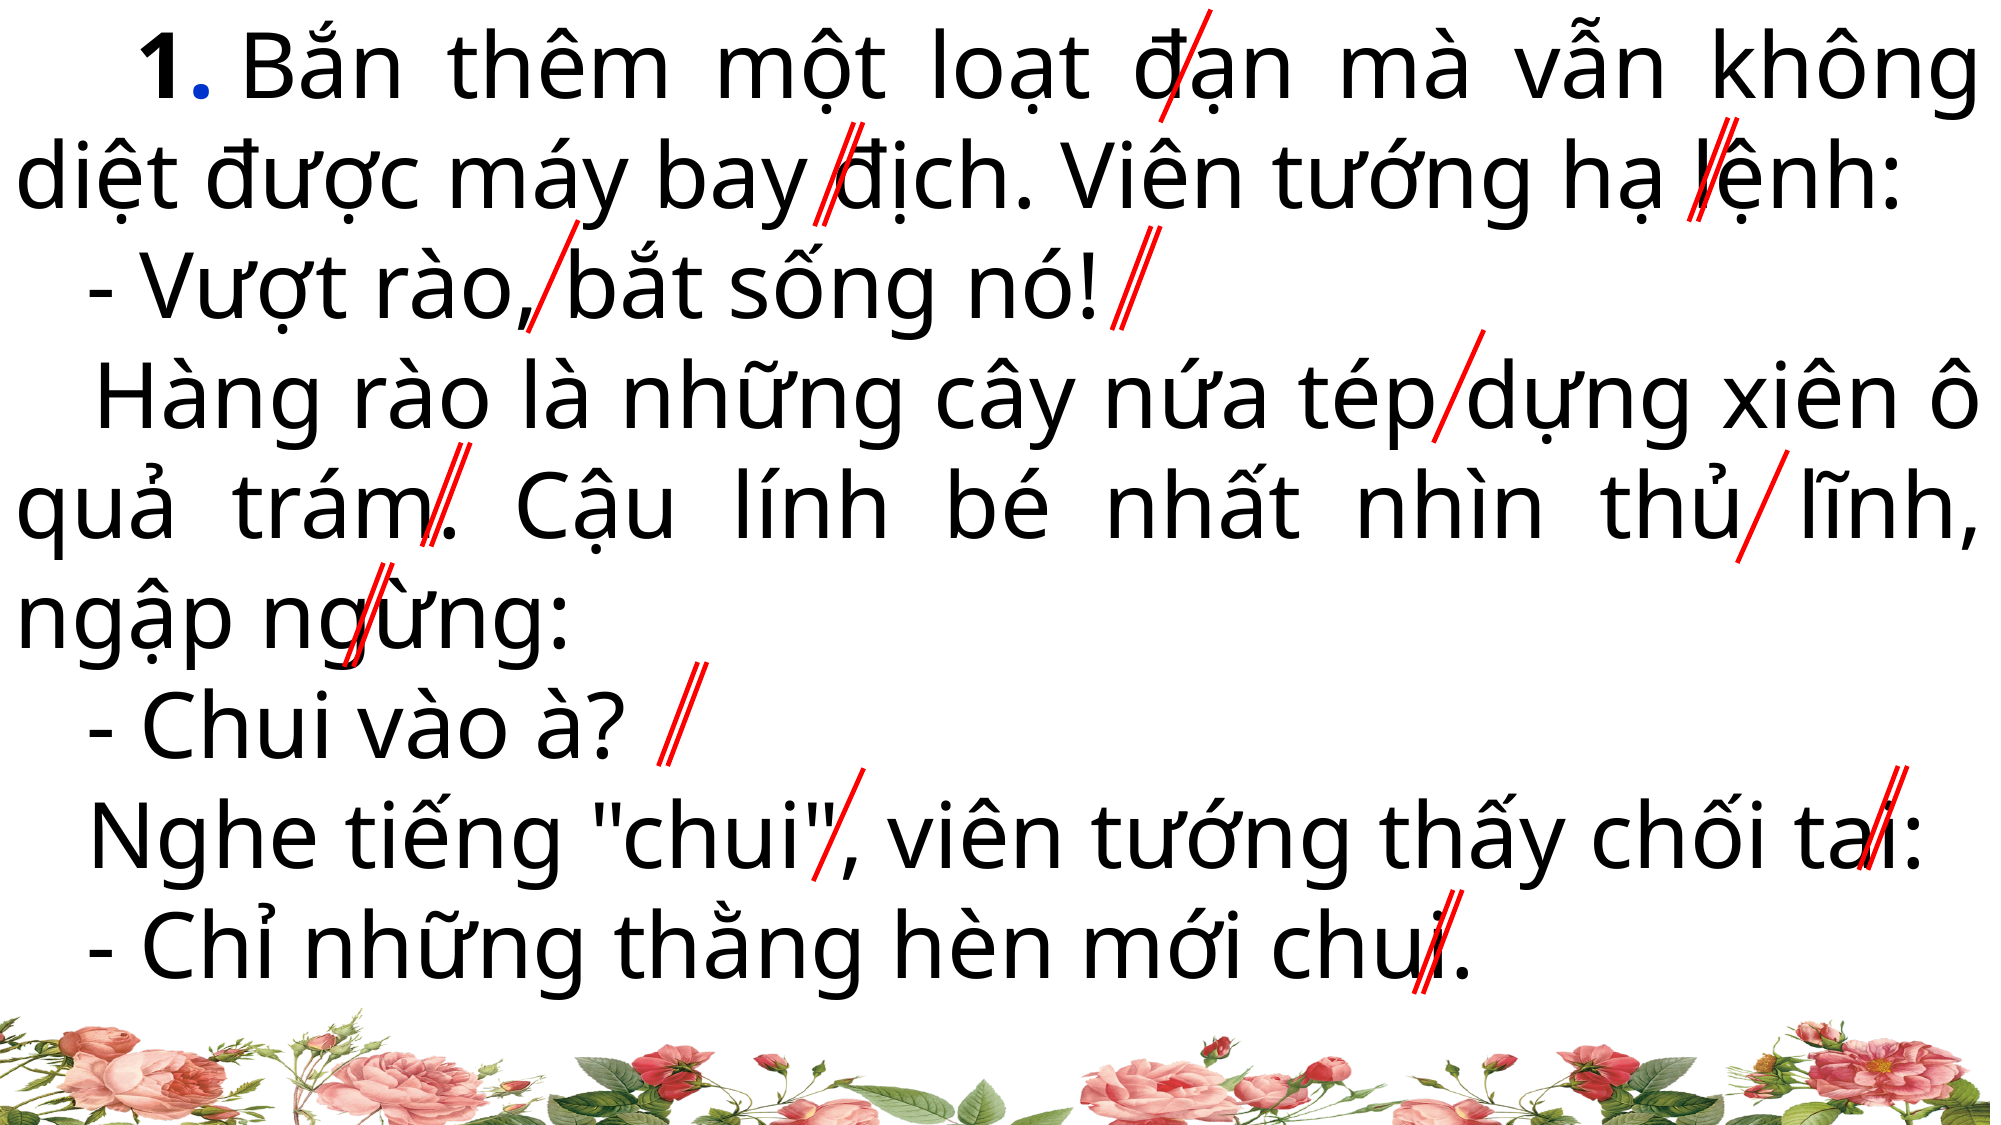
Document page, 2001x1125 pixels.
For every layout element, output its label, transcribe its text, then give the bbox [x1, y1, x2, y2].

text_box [1111, 226, 1161, 330]
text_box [1433, 329, 1484, 443]
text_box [421, 442, 471, 547]
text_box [1858, 765, 1908, 870]
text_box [344, 562, 393, 667]
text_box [658, 662, 707, 766]
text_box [813, 768, 864, 881]
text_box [1413, 889, 1463, 994]
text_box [814, 122, 864, 227]
text_box 1. Bắn thêm một loạt đạn mà vẫn không diệt được máy bay địch. Viên tướng hạ lệnh: - Vượt rào, bắt sống nó! Hàng rào là những cây nứa tép dựng xiên ô quả trám. Cậu lính bé nhất nhìn thủ lĩnh, ngập ngừng: - Chui vào à? Nghe tiếng "chui", viên tướng thấy chối tai: - Chỉ những thằng hèn mới chui. [0, 0, 2000, 1115]
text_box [1737, 450, 1788, 563]
picture [0, 1008, 1990, 1125]
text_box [1160, 9, 1211, 123]
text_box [1688, 117, 1738, 222]
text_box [527, 220, 579, 333]
